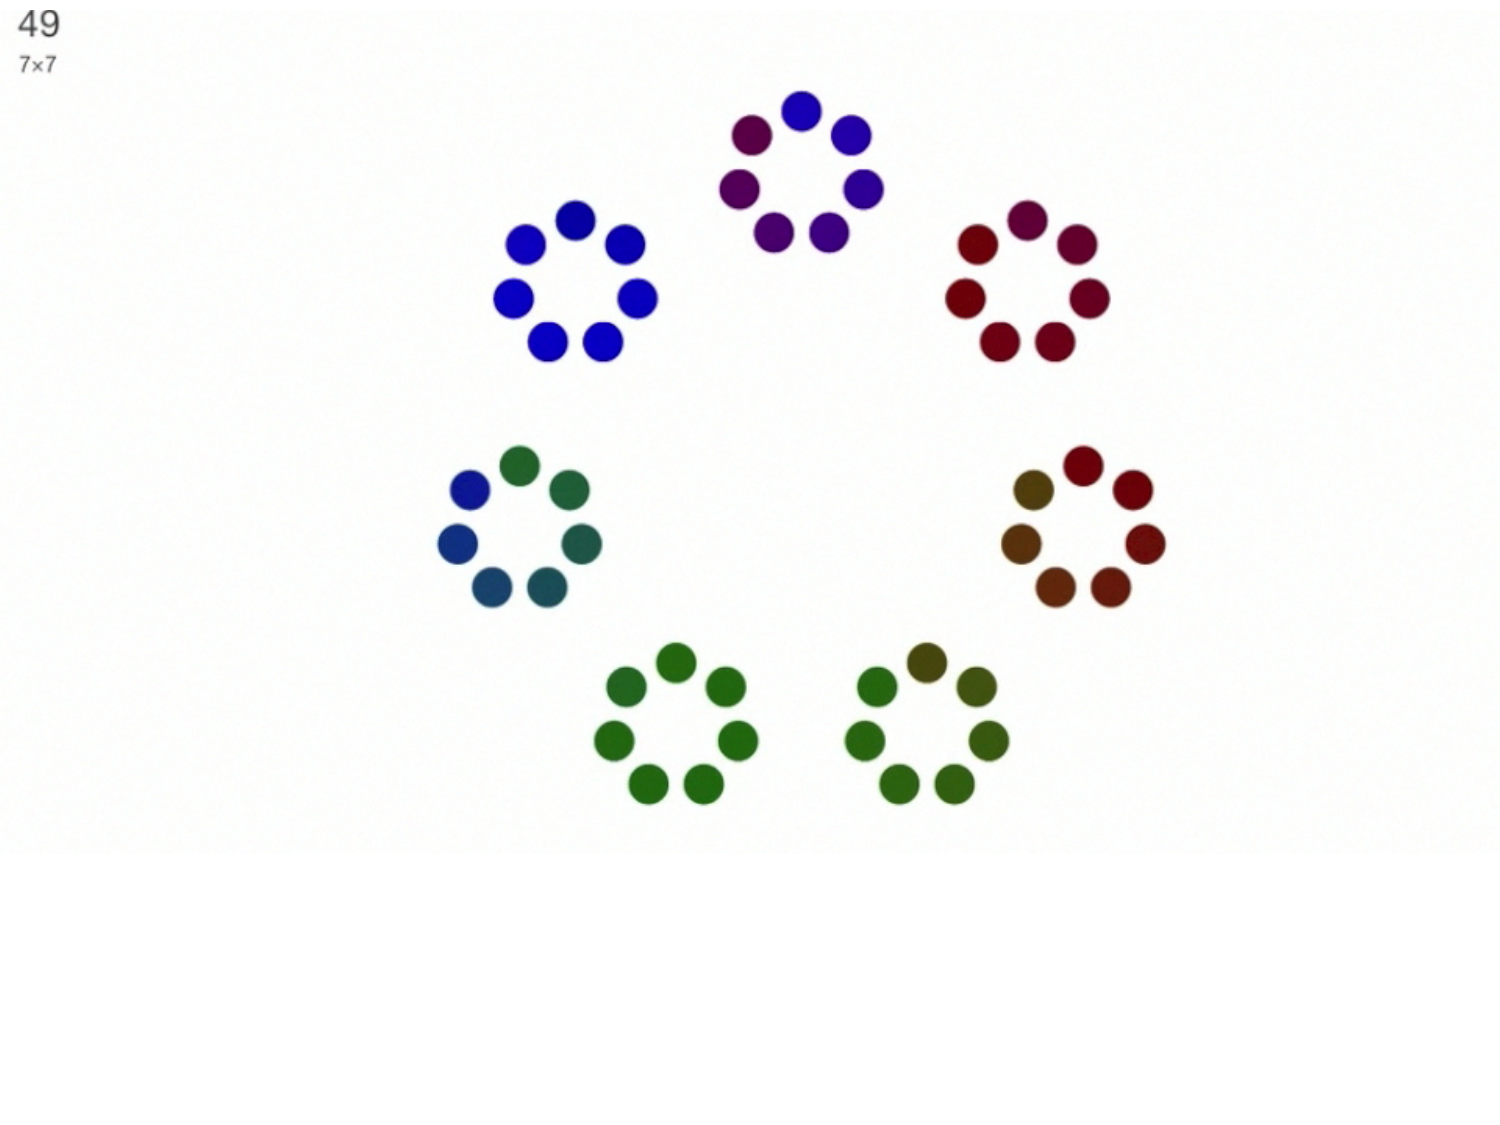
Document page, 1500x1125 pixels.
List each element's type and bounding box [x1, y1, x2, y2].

picture [0, 9, 1500, 855]
